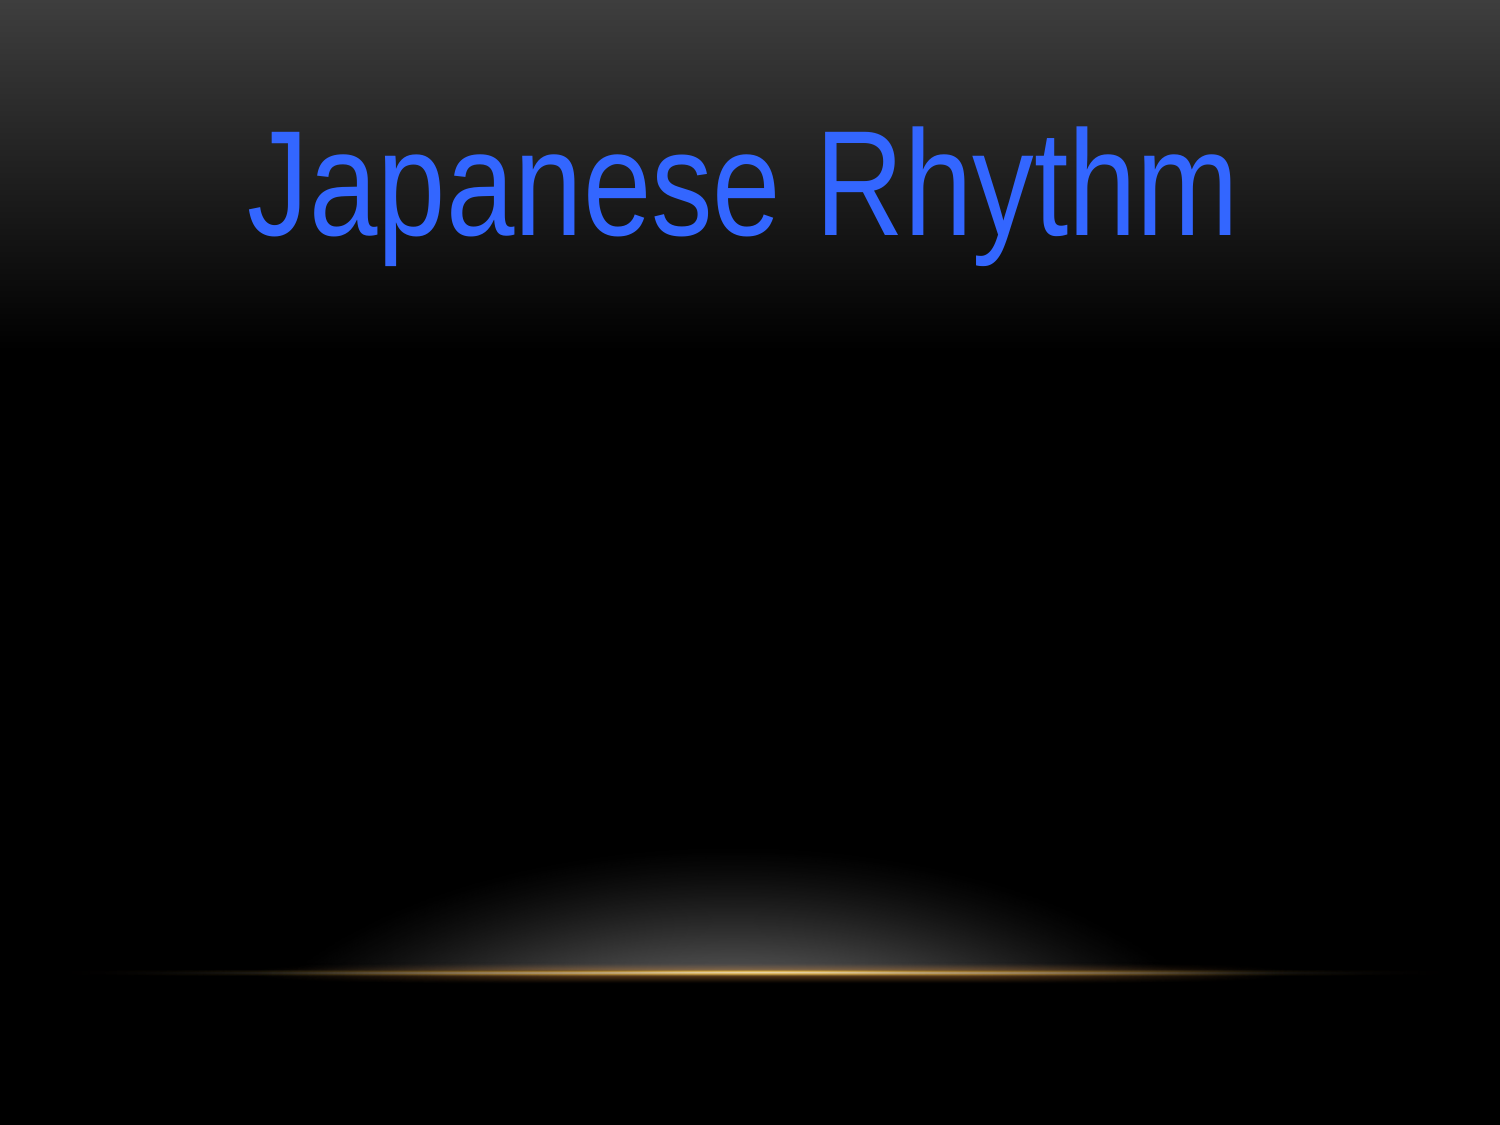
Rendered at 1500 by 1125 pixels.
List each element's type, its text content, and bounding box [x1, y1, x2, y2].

text_box Japanese Rhythm [135, 78, 1353, 273]
picture [0, 0, 1500, 1125]
